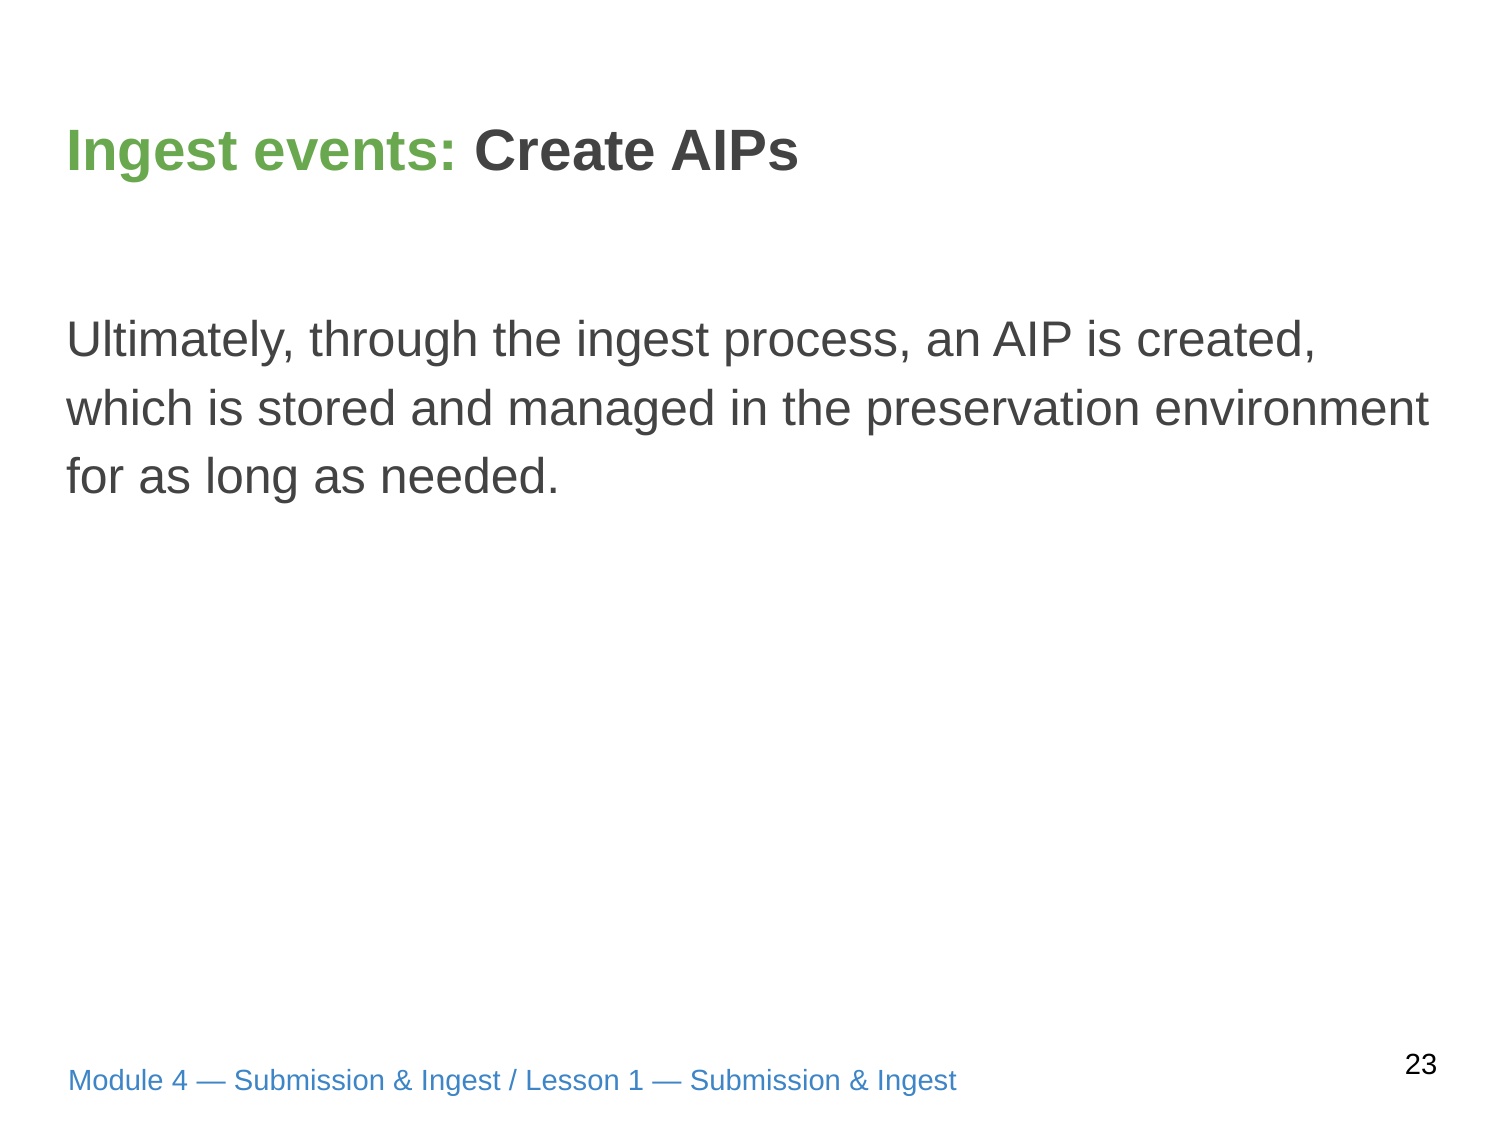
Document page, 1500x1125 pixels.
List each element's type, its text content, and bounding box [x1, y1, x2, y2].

title Ingest events: Create AIPs [51, 97, 1449, 223]
list Ultimately, through the ingest process, an AIP is created, which is stored and managed in the preservation environment for as long as needed. [51, 282, 1449, 1000]
text_box Module 4 — Submission & Ingest / Lesson 1 — Submission & Ingest [53, 1046, 1410, 1106]
slide_number 23 [1389, 1019, 1480, 1106]
